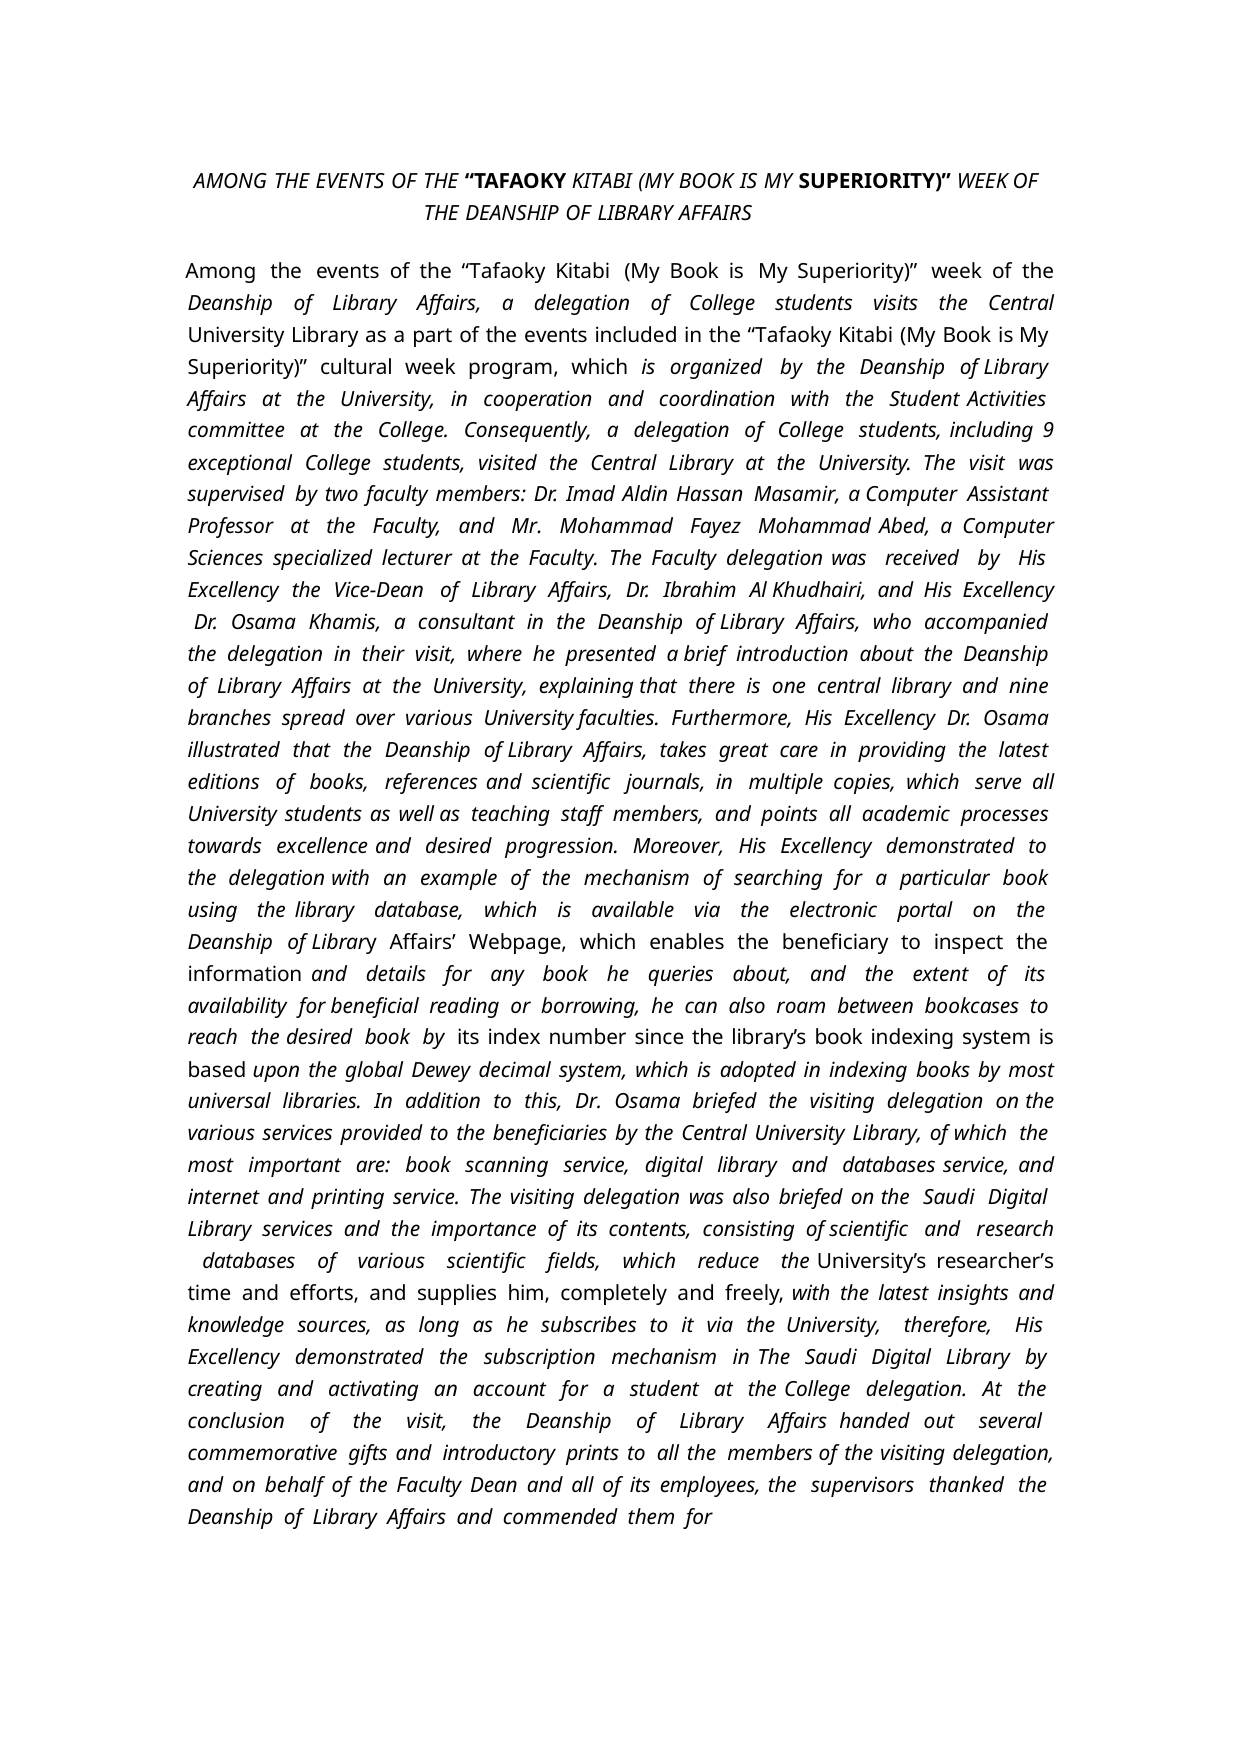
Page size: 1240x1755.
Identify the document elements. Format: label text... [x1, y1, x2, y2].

text_box AMONG THE EVENTS OF THE “TAFAOKY KITABI (MY BOOK IS MY SUPERIORITY)” WEEK OF THE DEANSHIP OF LIBRARY AFFAIRS Among the events of the “Tafaoky Kitabi (My Book is My Superiority)” week of the Deanship of Library Affairs, a delegation of College students visits the Central University Library as a part of the events included in the “Tafaoky Kitabi (My Book is My Superiority)” cultural week program, which is organized by the Deanship of Library Affairs at the University, in cooperation and coordination with the Student Activities committee at the College. Consequently, a delegation of College students, including 9 exceptional College students, visited the Central Library at the University. The visit was supervised by two faculty members: Dr. Imad Aldin Hassan Masamir, a Computer Assistant Professor at the Faculty, and Mr. Mohammad Fayez Mohammad Abed, a Computer Sciences specialized lecturer at the Faculty. The Faculty delegation was received by His Excellency the Vice-Dean of Library Affairs, Dr. Ibrahim Al Khudhairi, and His Excellency Dr. Osama Khamis, a consultant in the Deanship of Library Affairs, who accompanied the delegation in their visit, where he presented a brief introduction about the Deanship of Library Affairs at the University, explaining that there is one central library and nine branches spread over various University faculties. Furthermore, His Excellency Dr. Osama illustrated that the Deanship of Library Affairs, takes great care in providing the latest editions of books, references and scientific journals, in multiple copies, which serve all University students as well as teaching staff members, and points all academic processes towards excellence and desired progression. Moreover, His Excellency demonstrated to the delegation with an example of the mechanism of searching for a particular book using the library database, which is available via the electronic portal on the Deanship of Library Affairs’ Webpage, which enables the beneficiary to inspect the information and details for any book he queries about, and the extent of its availability for beneficial reading or borrowing, he can also roam between bookcases to reach the desired book by its index number since the library’s book indexing system is based upon the global Dewey decimal system, which is adopted in indexing books by most universal libraries. In addition to this, Dr. Osama briefed the visiting delegation on the various services provided to the beneficiaries by the Central University Library, of which the most important are: book scanning service, digital library and databases service, and internet and printing service. The visiting delegation was also briefed on the Saudi Digital Library services and the importance of its contents, consisting of scientific and research databases of various scientific fields, which reduce the University’s researcher’s time and efforts, and supplies him, completely and freely, with the latest insights and knowledge sources, as long as he subscribes to it via the University, therefore, His Excellency demonstrated the subscription mechanism in The Saudi Digital Library by creating and activating an account for a student at the College delegation. At the conclusion of the visit, the Deanship of Library Affairs handed out several commemorative gifts and introductory prints to all the members of the visiting delegation, and on behalf of the Faculty Dean and all of its employees, the supervisors thanked the Deanship of Library Affairs and commended them for [185, 160, 1055, 1529]
